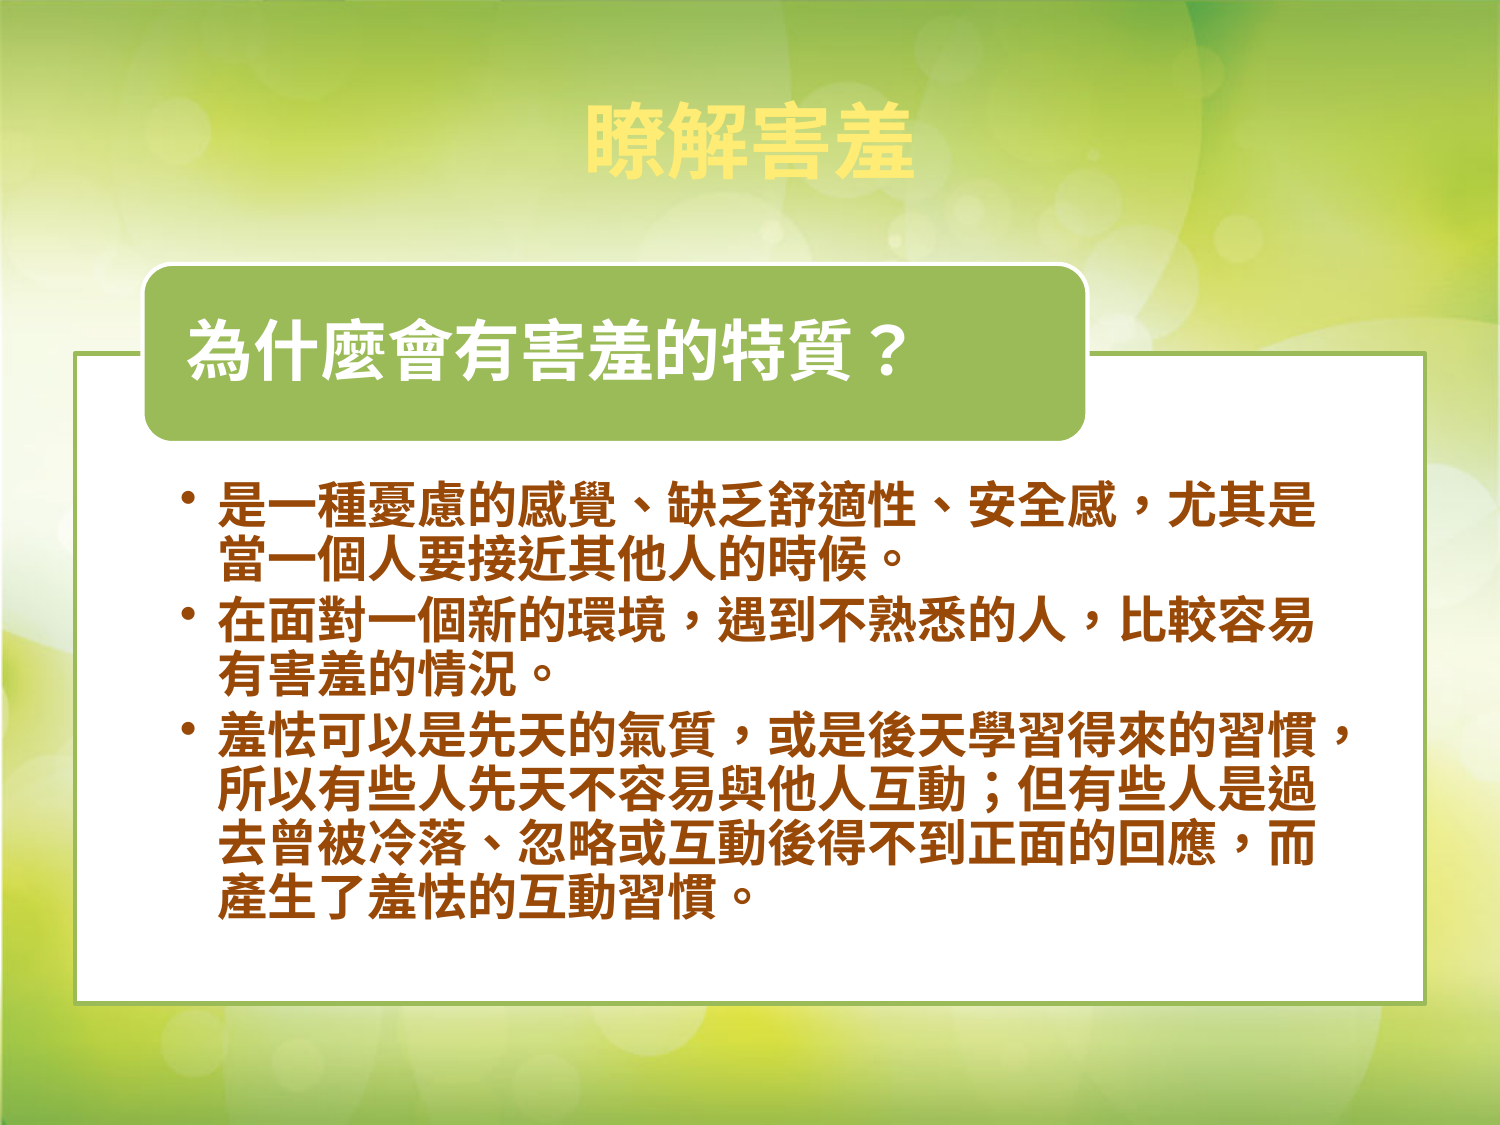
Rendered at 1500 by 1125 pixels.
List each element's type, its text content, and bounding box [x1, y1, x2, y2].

picture [0, 0, 1500, 1125]
text_box 是一種憂慮的感覺、缺乏舒適性、安全感，尤其是當一個人要接近其他人的時候。 在面對一個新的環境，遇到不熟悉的人，比較容易有害羞的情況。 羞怯可以是先天的氣質，或是後天學習得來的習慣，所以有些人先天不容易與他人互動；但有些人是過去曾被冷落、忽略或互動後得不到正面的回應，而產生了羞怯的互動習慣。 [73, 351, 1427, 1006]
text_box 為什麼會有害羞的特質？ [140, 261, 1090, 446]
title 瞭解害羞 [75, 45, 1425, 233]
